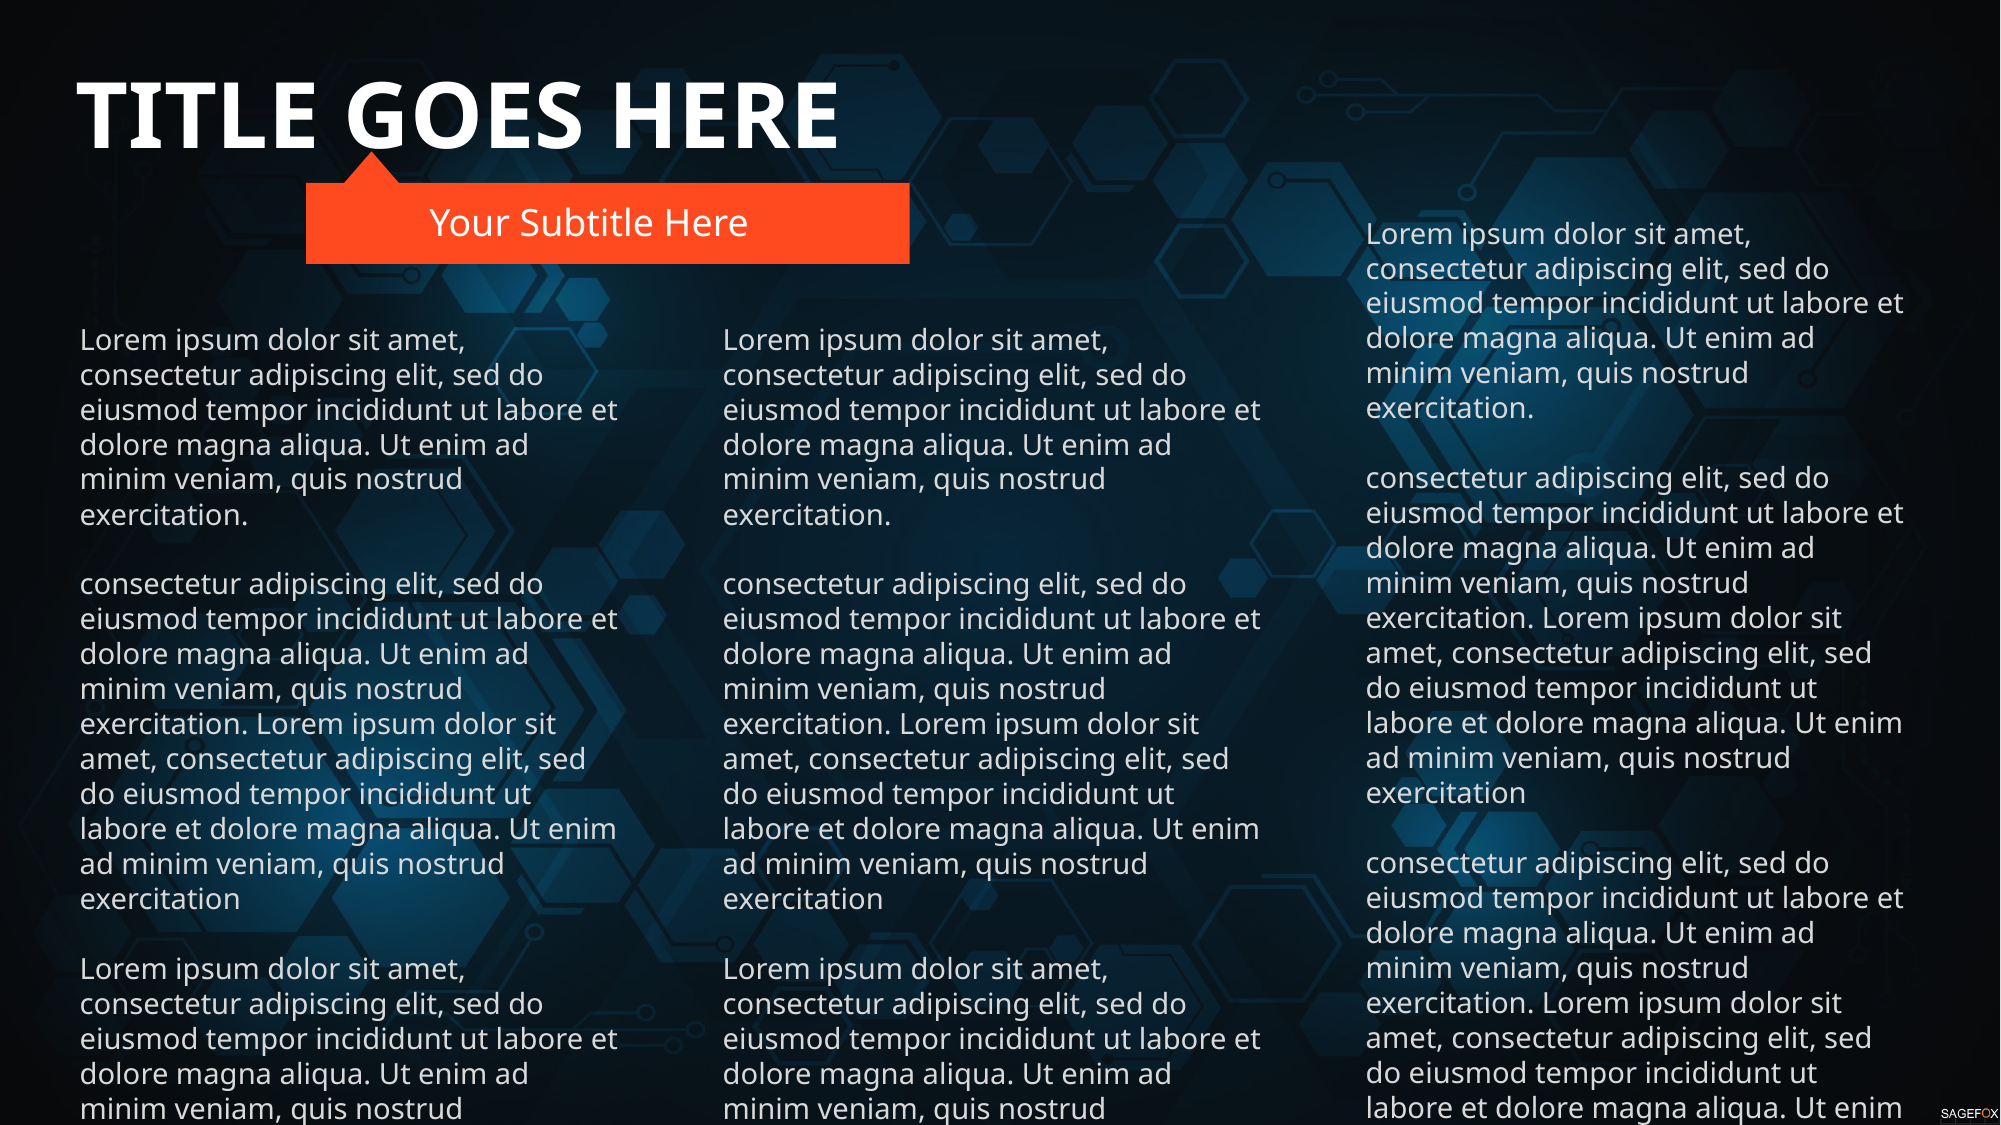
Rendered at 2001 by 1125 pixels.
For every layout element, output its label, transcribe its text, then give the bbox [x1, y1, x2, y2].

picture [0, 0, 2001, 1125]
text_box TITLE GOES HERE [60, 49, 965, 175]
text_box Lorem ipsum dolor sit amet, consectetur adipiscing elit, sed do eiusmod tempor incididunt ut labore et dolore magna aliqua. Ut enim ad minim veniam, quis nostrud exercitation. consectetur adipiscing elit, sed do eiusmod tempor incididunt ut labore et dolore magna aliqua. Ut enim ad minim veniam, quis nostrud exercitation. Lorem ipsum dolor sit amet, consectetur adipiscing elit, sed do eiusmod tempor incididunt ut labore et dolore magna aliqua. Ut enim ad minim veniam, quis nostrud exercitation Lorem ipsum dolor sit amet, consectetur adipiscing elit, sed do eiusmod tempor incididunt ut labore et dolore magna aliqua. Ut enim ad minim veniam, quis nostrud exercitation [707, 313, 1278, 1125]
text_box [306, 151, 910, 264]
text_box Lorem ipsum dolor sit amet, consectetur adipiscing elit, sed do eiusmod tempor incididunt ut labore et dolore magna aliqua. Ut enim ad minim veniam, quis nostrud exercitation. consectetur adipiscing elit, sed do eiusmod tempor incididunt ut labore et dolore magna aliqua. Ut enim ad minim veniam, quis nostrud exercitation. Lorem ipsum dolor sit amet, consectetur adipiscing elit, sed do eiusmod tempor incididunt ut labore et dolore magna aliqua. Ut enim ad minim veniam, quis nostrud exercitation Lorem ipsum dolor sit amet, consectetur adipiscing elit, sed do eiusmod tempor incididunt ut labore et dolore magna aliqua. Ut enim ad minim veniam, quis nostrud exercitation. [64, 313, 635, 1125]
text_box Lorem ipsum dolor sit amet, consectetur adipiscing elit, sed do eiusmod tempor incididunt ut labore et dolore magna aliqua. Ut enim ad minim veniam, quis nostrud exercitation. consectetur adipiscing elit, sed do eiusmod tempor incididunt ut labore et dolore magna aliqua. Ut enim ad minim veniam, quis nostrud exercitation. Lorem ipsum dolor sit amet, consectetur adipiscing elit, sed do eiusmod tempor incididunt ut labore et dolore magna aliqua. Ut enim ad minim veniam, quis nostrud exercitation consectetur adipiscing elit, sed do eiusmod tempor incididunt ut labore et dolore magna aliqua. Ut enim ad minim veniam, quis nostrud exercitation. Lorem ipsum dolor sit amet, consectetur adipiscing elit, sed do eiusmod tempor incididunt ut labore et dolore magna aliqua. Ut enim ad minim veniam, quis nostrud exercitation [1350, 207, 1921, 1125]
